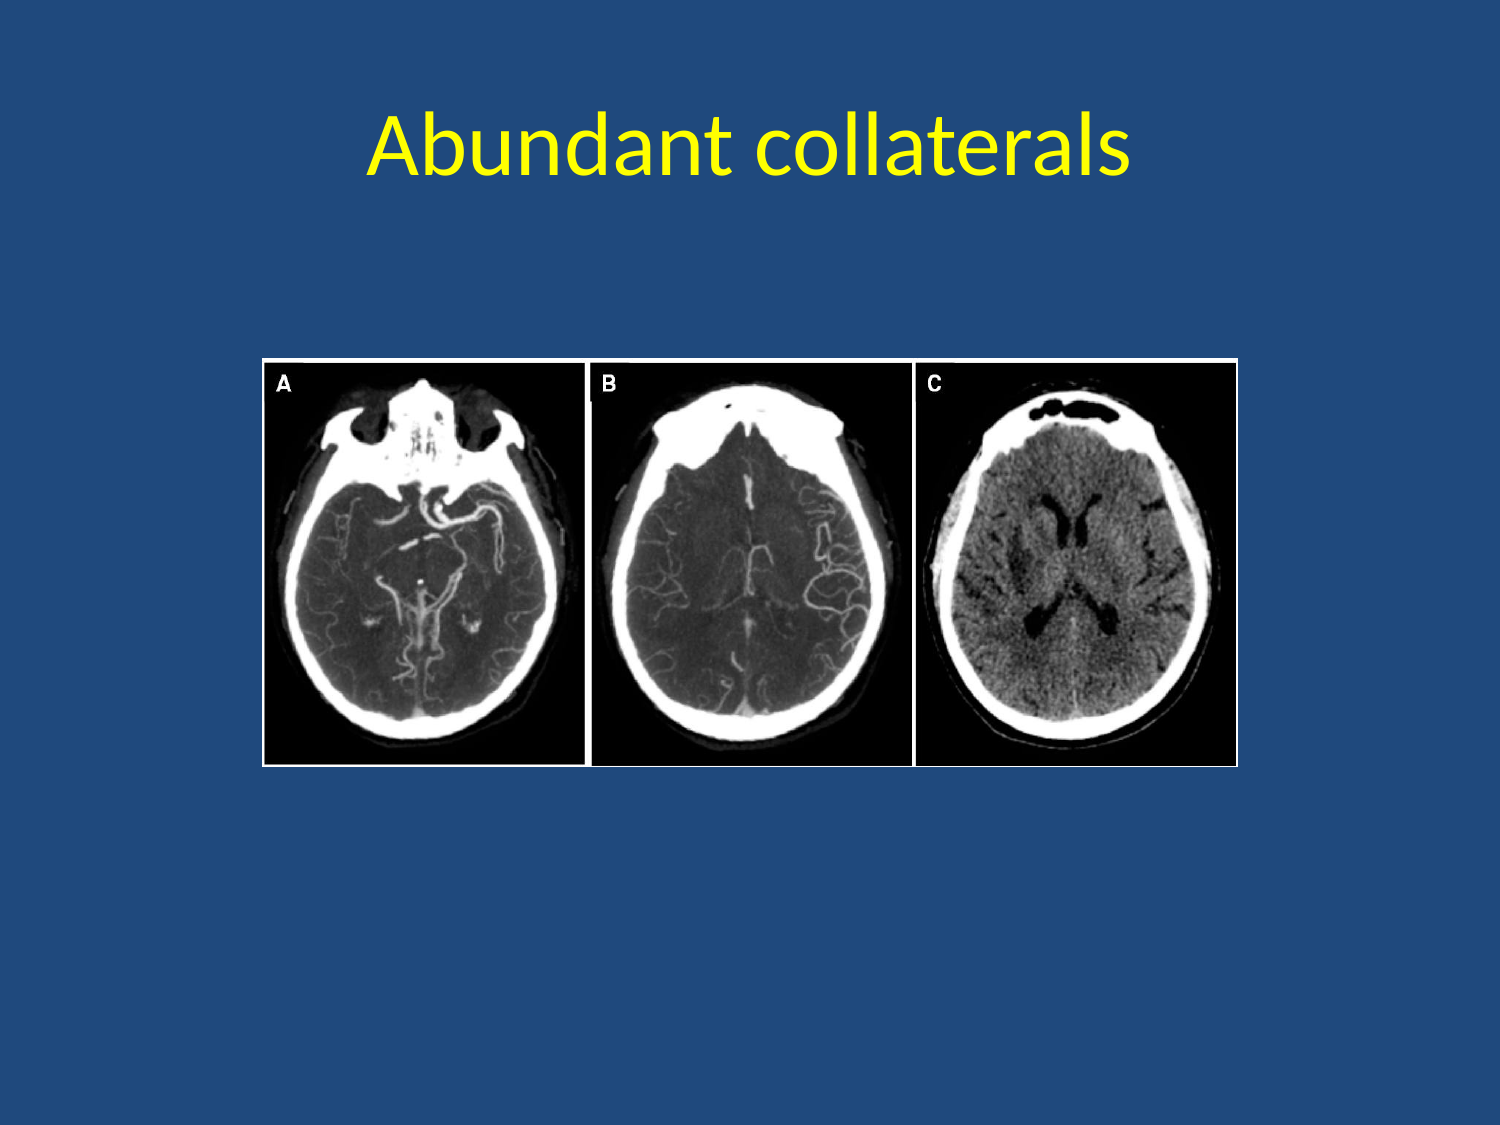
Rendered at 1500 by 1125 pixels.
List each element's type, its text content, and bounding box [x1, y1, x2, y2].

picture [262, 358, 1238, 767]
title Abundant collaterals [75, 45, 1425, 233]
